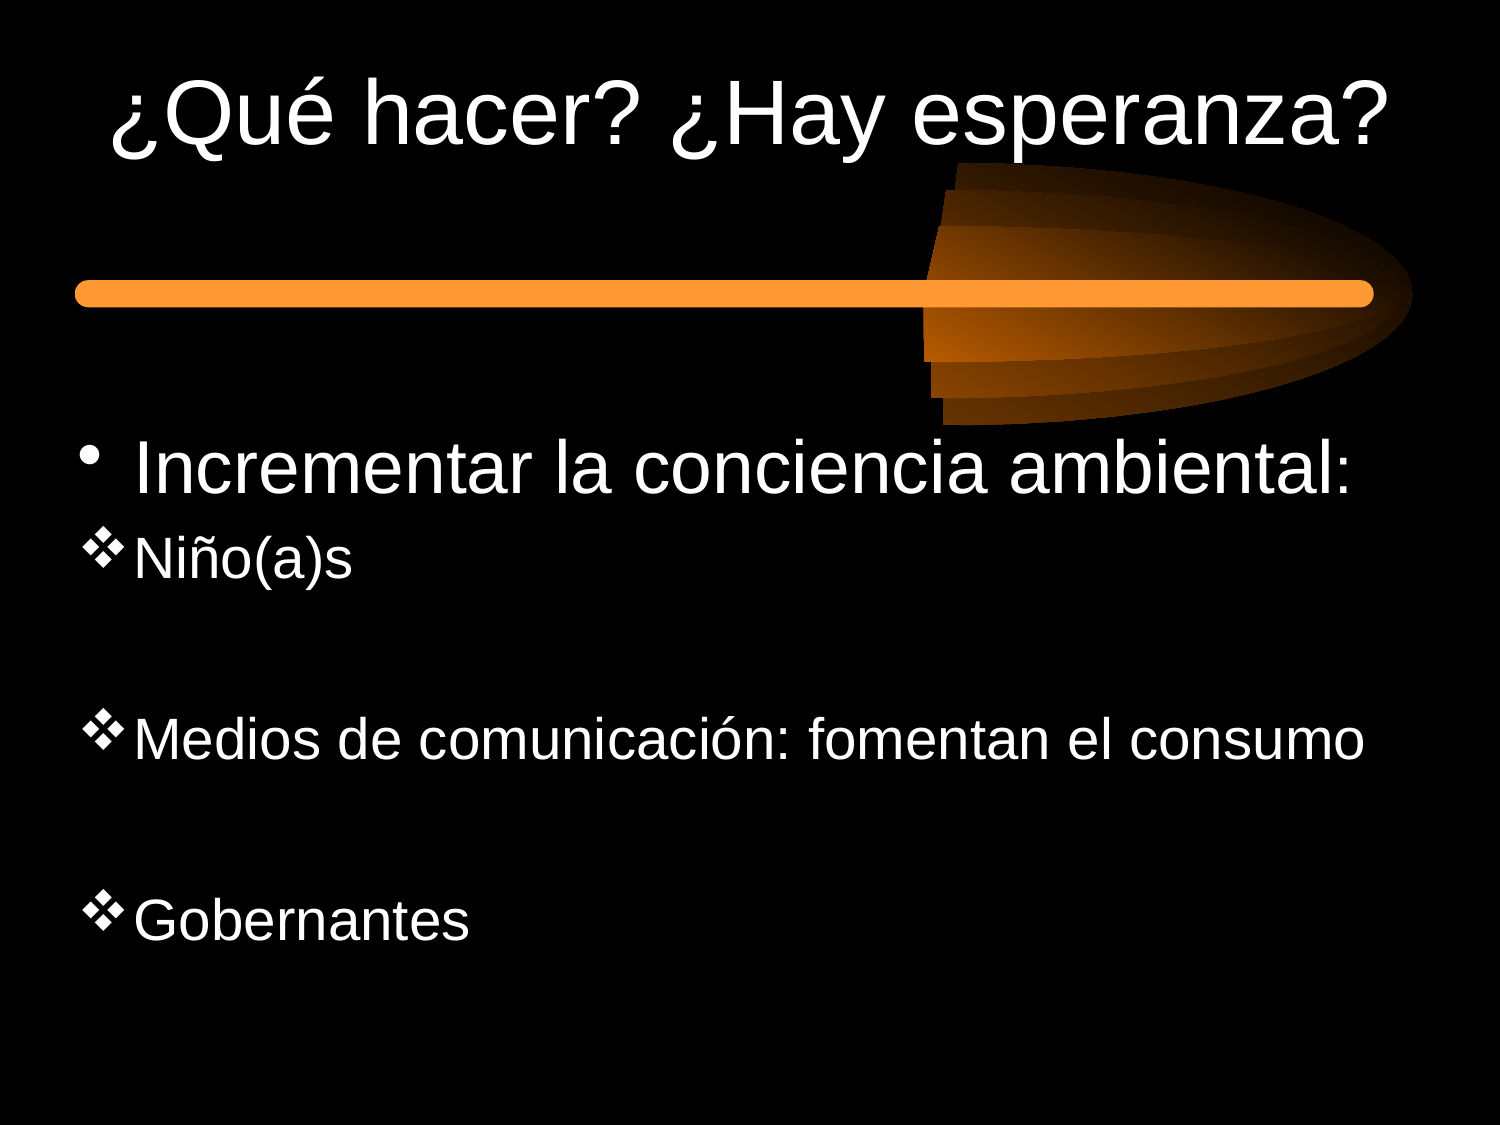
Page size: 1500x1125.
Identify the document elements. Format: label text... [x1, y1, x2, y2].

title ¿Qué hacer? ¿Hay esperanza? [75, 45, 1425, 233]
list Incrementar la conciencia ambiental: Niño(a)s Medios de comunicación: fomentan el consumo Gobernantes [62, 316, 1413, 1059]
